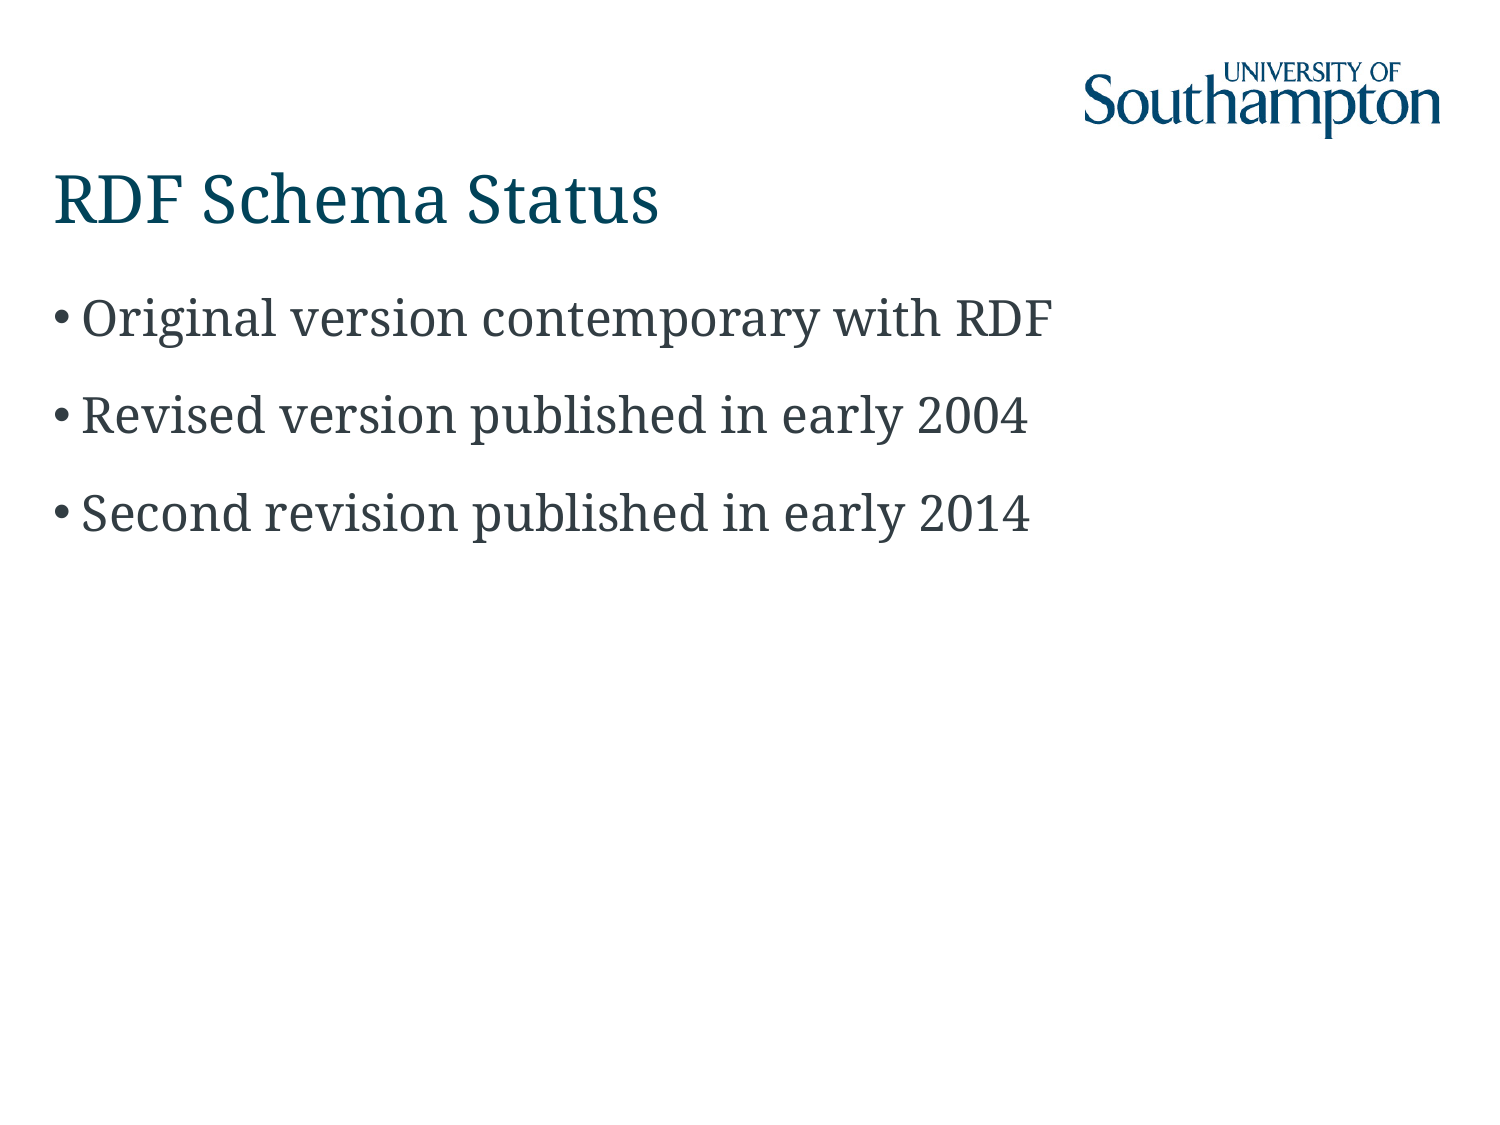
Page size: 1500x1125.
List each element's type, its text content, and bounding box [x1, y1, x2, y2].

title RDF Schema Status [52, 148, 1448, 256]
list Original version contemporary with RDF Revised version published in early 2004 Second revision published in early 2014 [52, 278, 1448, 1011]
picture [1085, 62, 1440, 139]
